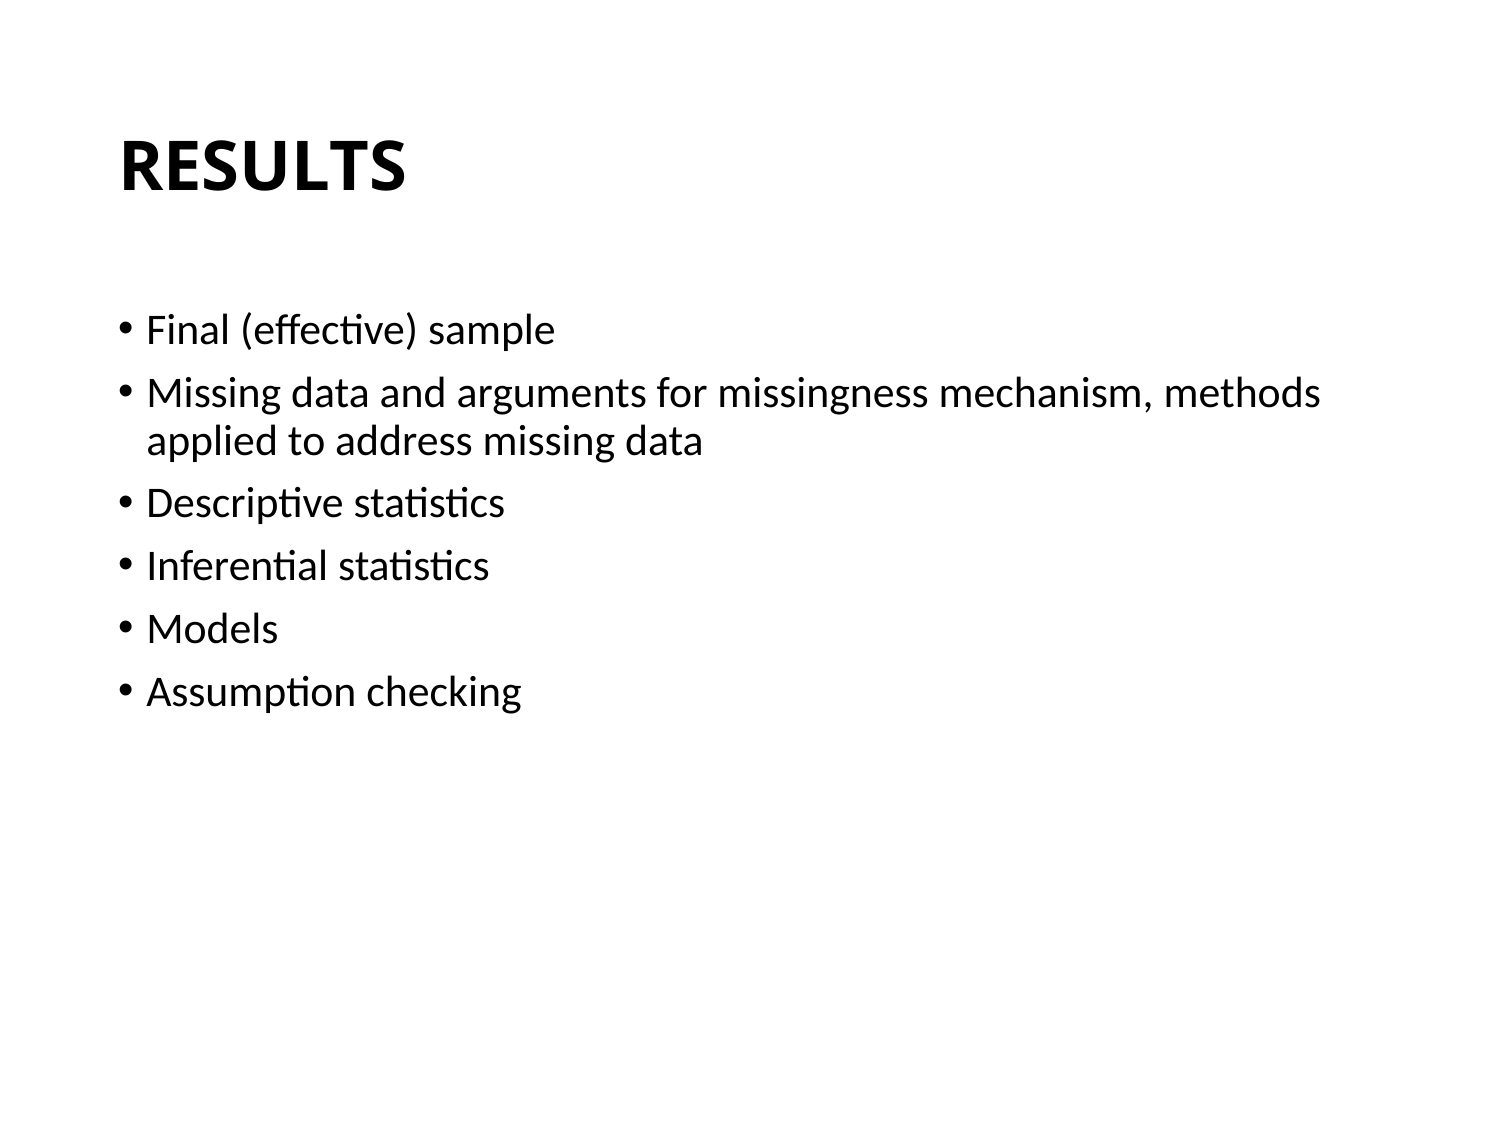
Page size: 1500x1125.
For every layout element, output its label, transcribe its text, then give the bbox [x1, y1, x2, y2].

title RESULTS [103, 59, 1397, 278]
list Final (effective) sample Missing data and arguments for missingness mechanism, methods applied to address missing data Descriptive statistics Inferential statistics Models Assumption checking [103, 299, 1397, 1014]
